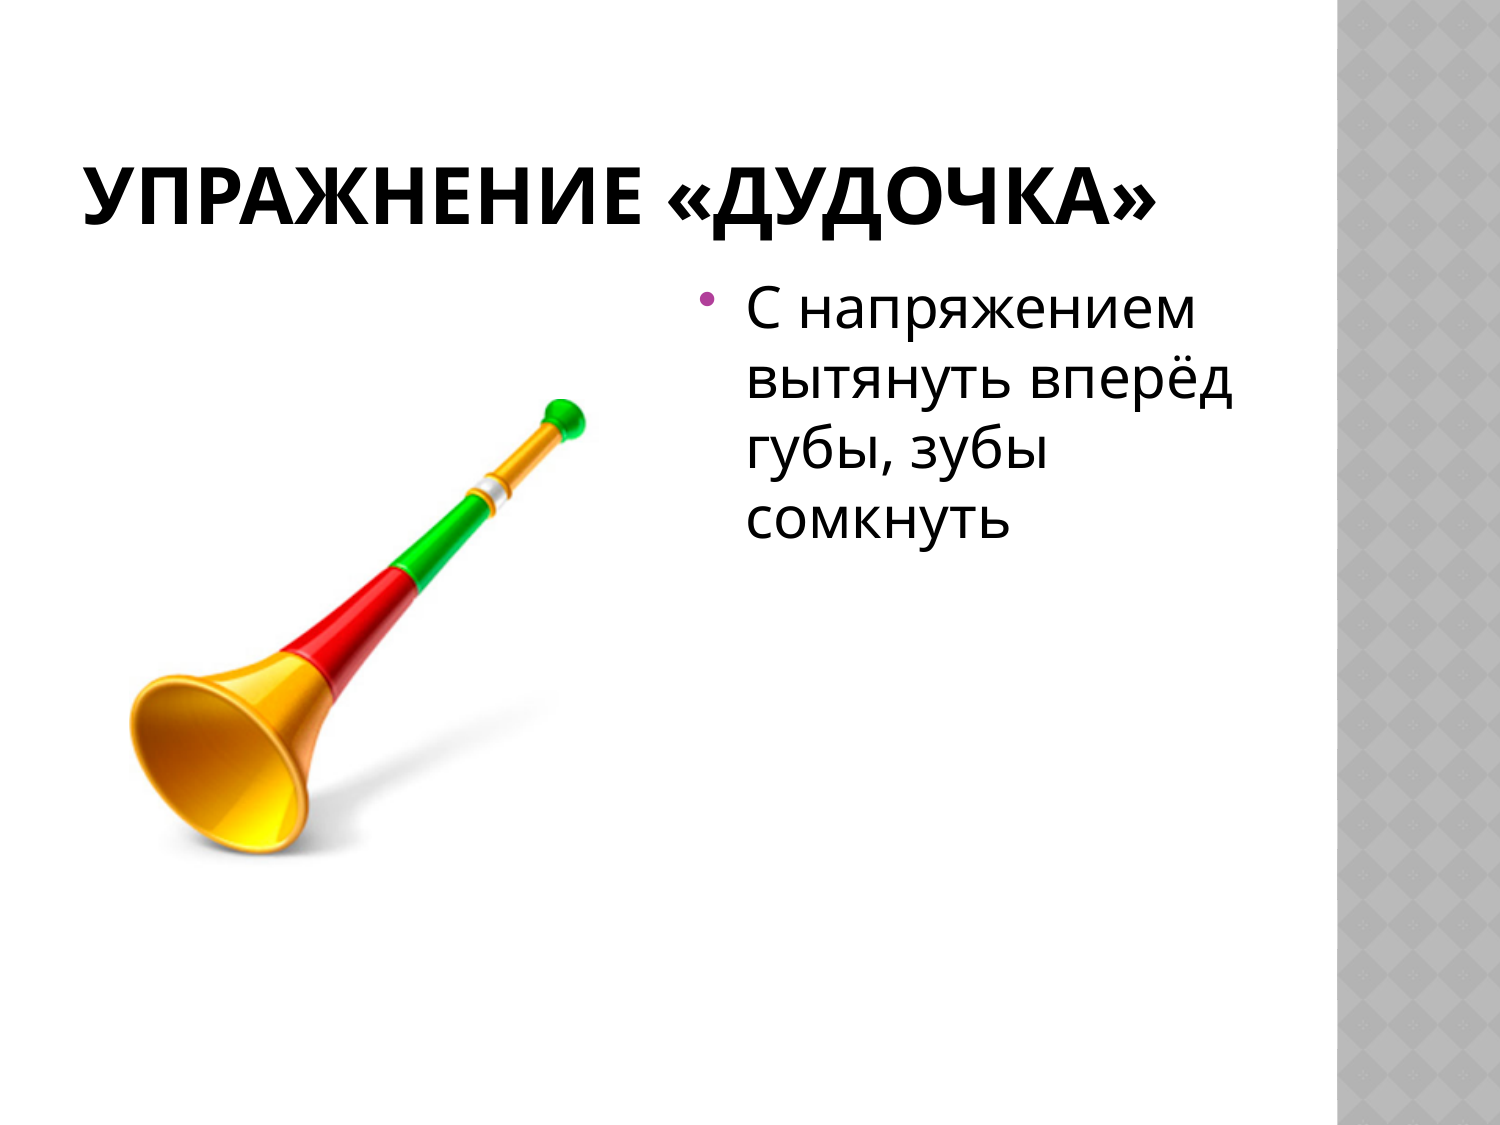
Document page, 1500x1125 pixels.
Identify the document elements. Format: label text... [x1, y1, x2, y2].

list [128, 398, 599, 869]
title Упражнение «дудочка» [75, 52, 1263, 240]
list С напряжением вытянуть вперёд губы, зубы сомкнуть [685, 262, 1263, 1005]
